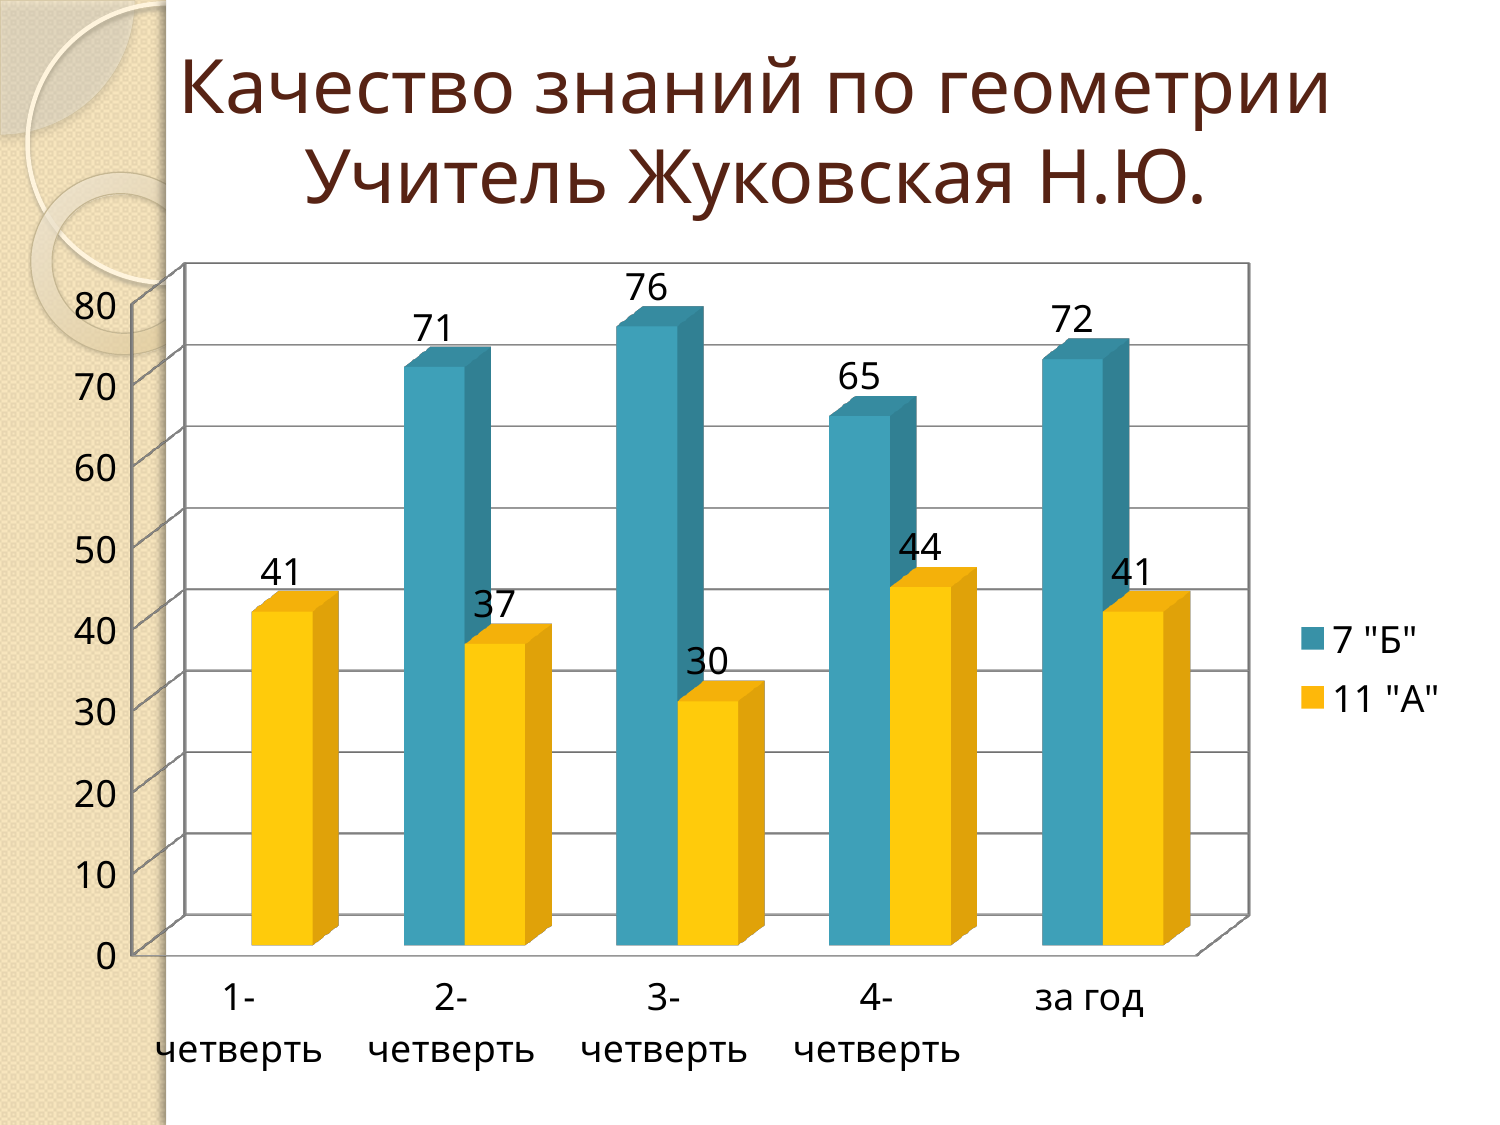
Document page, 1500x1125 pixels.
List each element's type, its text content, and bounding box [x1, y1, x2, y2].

text_box Качество знаний по геометрии Учитель Жуковская Н.Ю. [46, 35, 1466, 223]
chart [34, 245, 1466, 1091]
